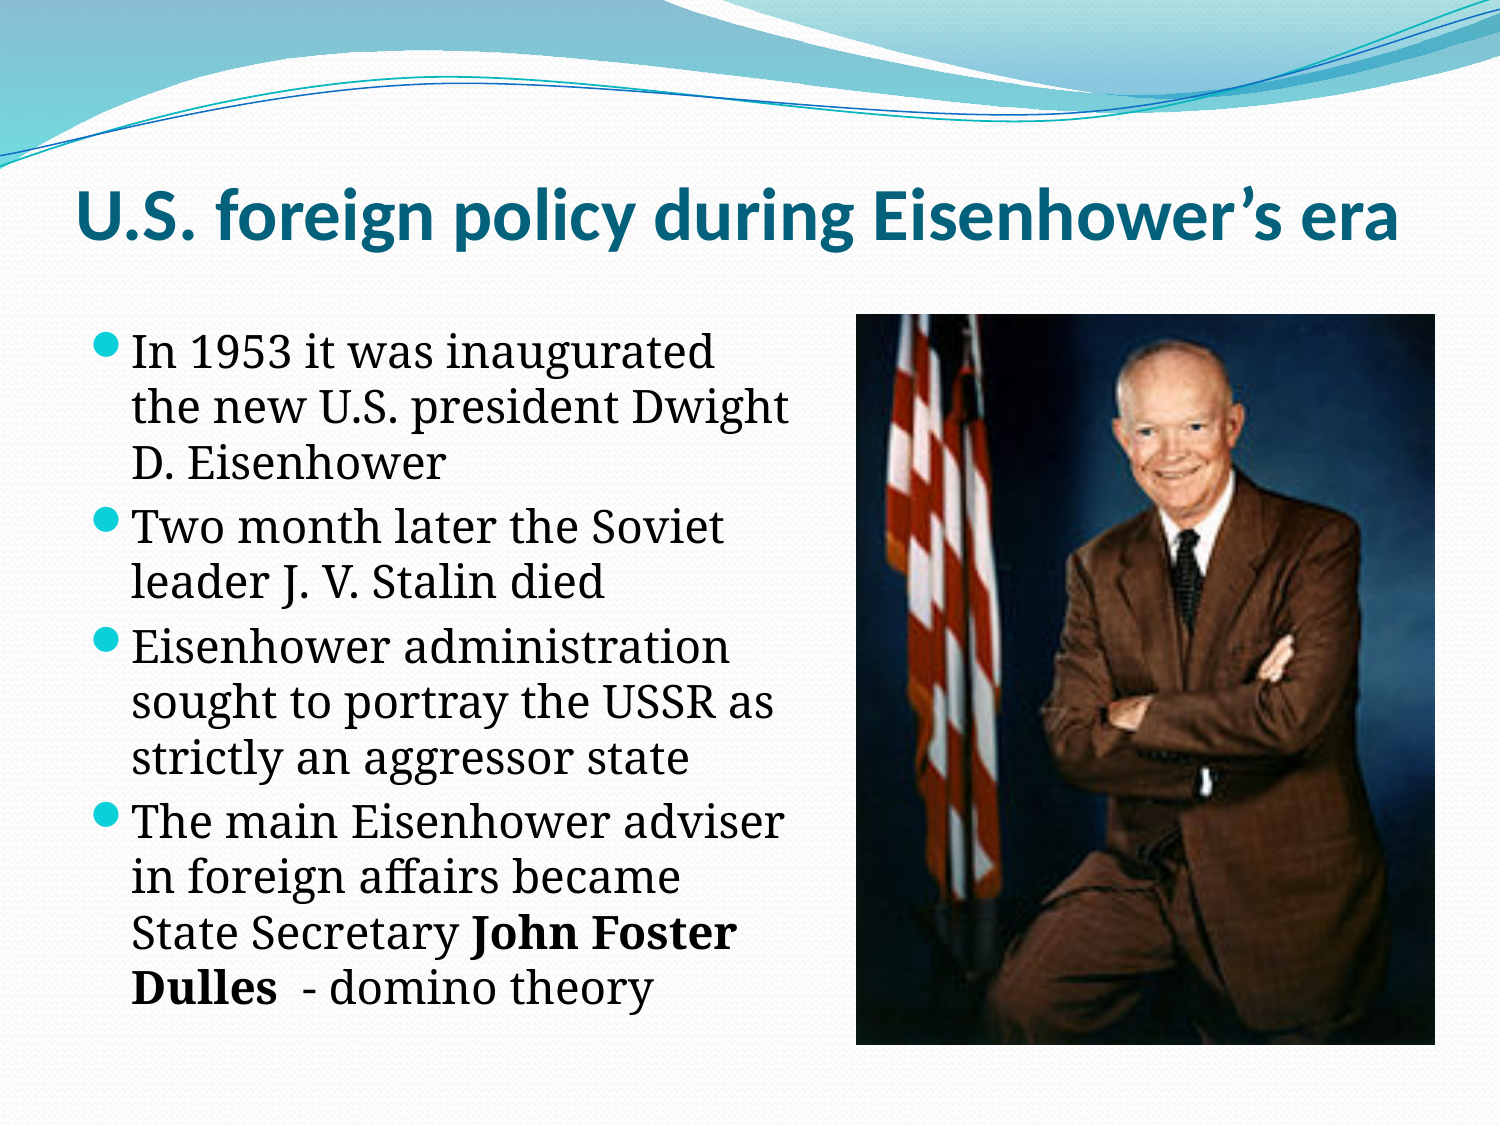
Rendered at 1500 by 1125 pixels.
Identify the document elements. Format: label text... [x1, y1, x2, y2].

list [856, 314, 1435, 1045]
list In 1953 it was inaugurated the new U.S. president Dwight D. Eisenhower Two month later the Soviet leader J. V. Stalin died Eisenhower administration sought to portray the USSR as strictly an aggressor state The main Eisenhower adviser in foreign affairs became State Secretary John Foster Dulles - domino theory [75, 314, 809, 1043]
title U.S. foreign policy during Eisenhower’s era [75, 115, 1425, 256]
